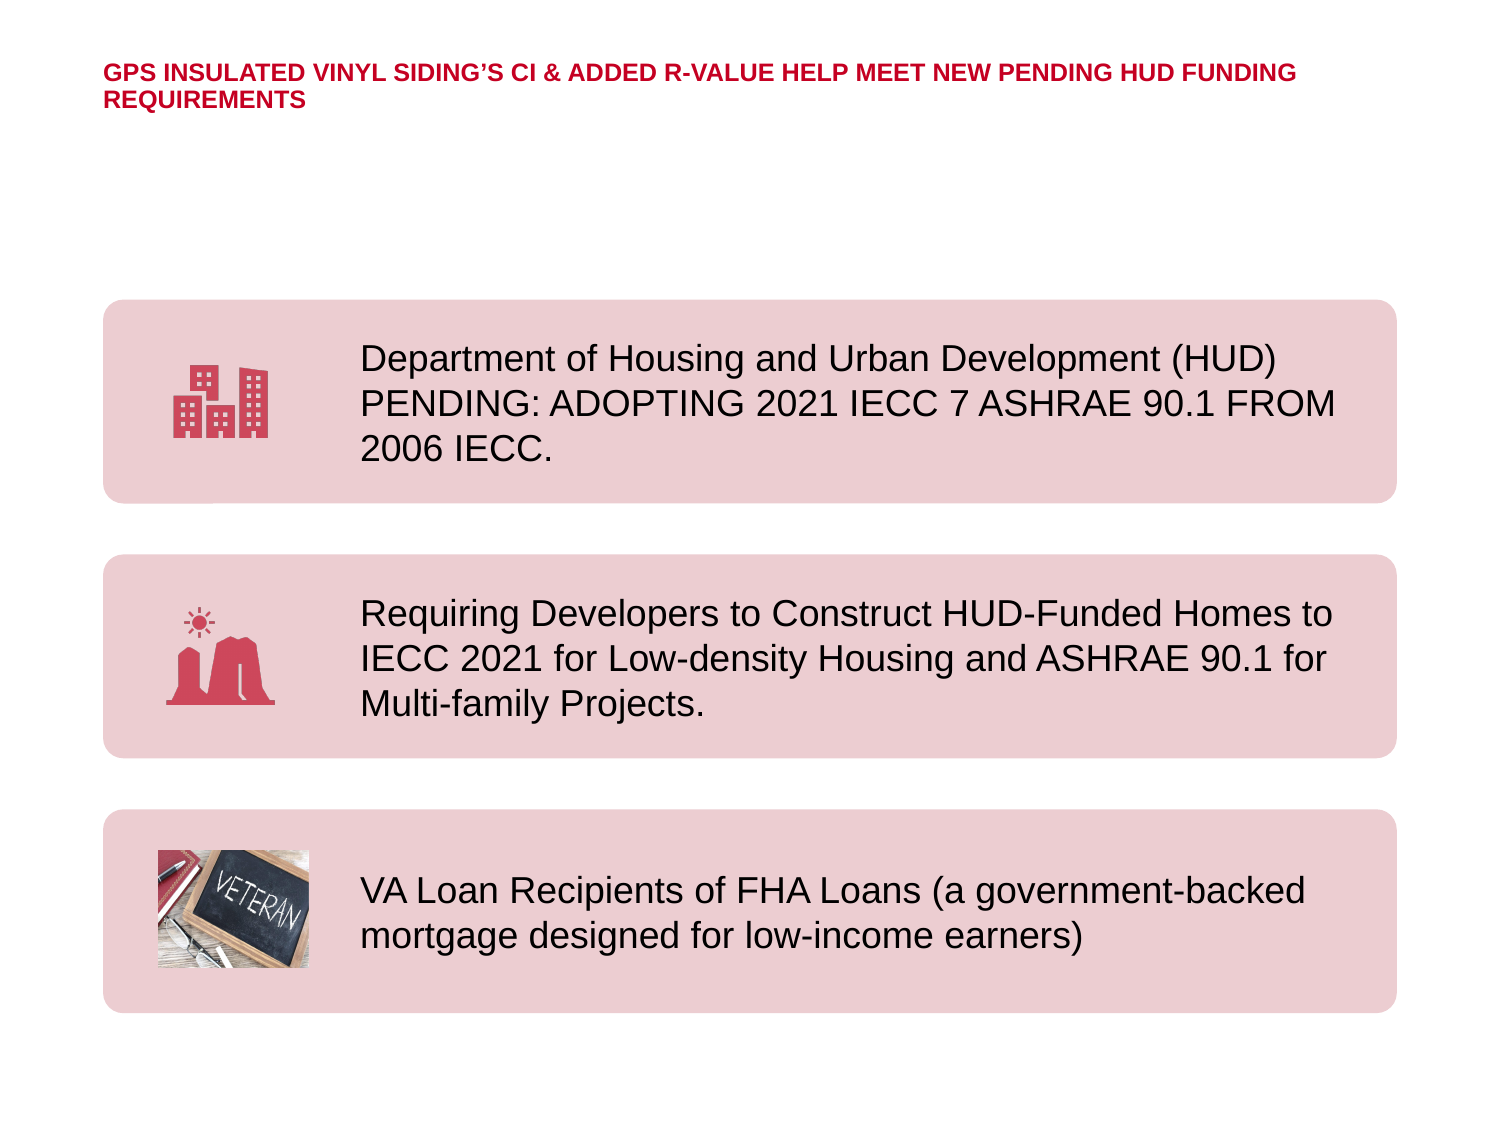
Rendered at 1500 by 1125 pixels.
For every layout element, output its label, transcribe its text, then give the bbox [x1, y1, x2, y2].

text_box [102, 299, 1398, 1014]
picture [157, 850, 309, 969]
title GPS INSULATED VINYL SIDING’S CI & ADDED R-VALUE HELP MEET NEW PENDING HUD FUNDING REQUIREMENTS [103, 59, 1397, 150]
